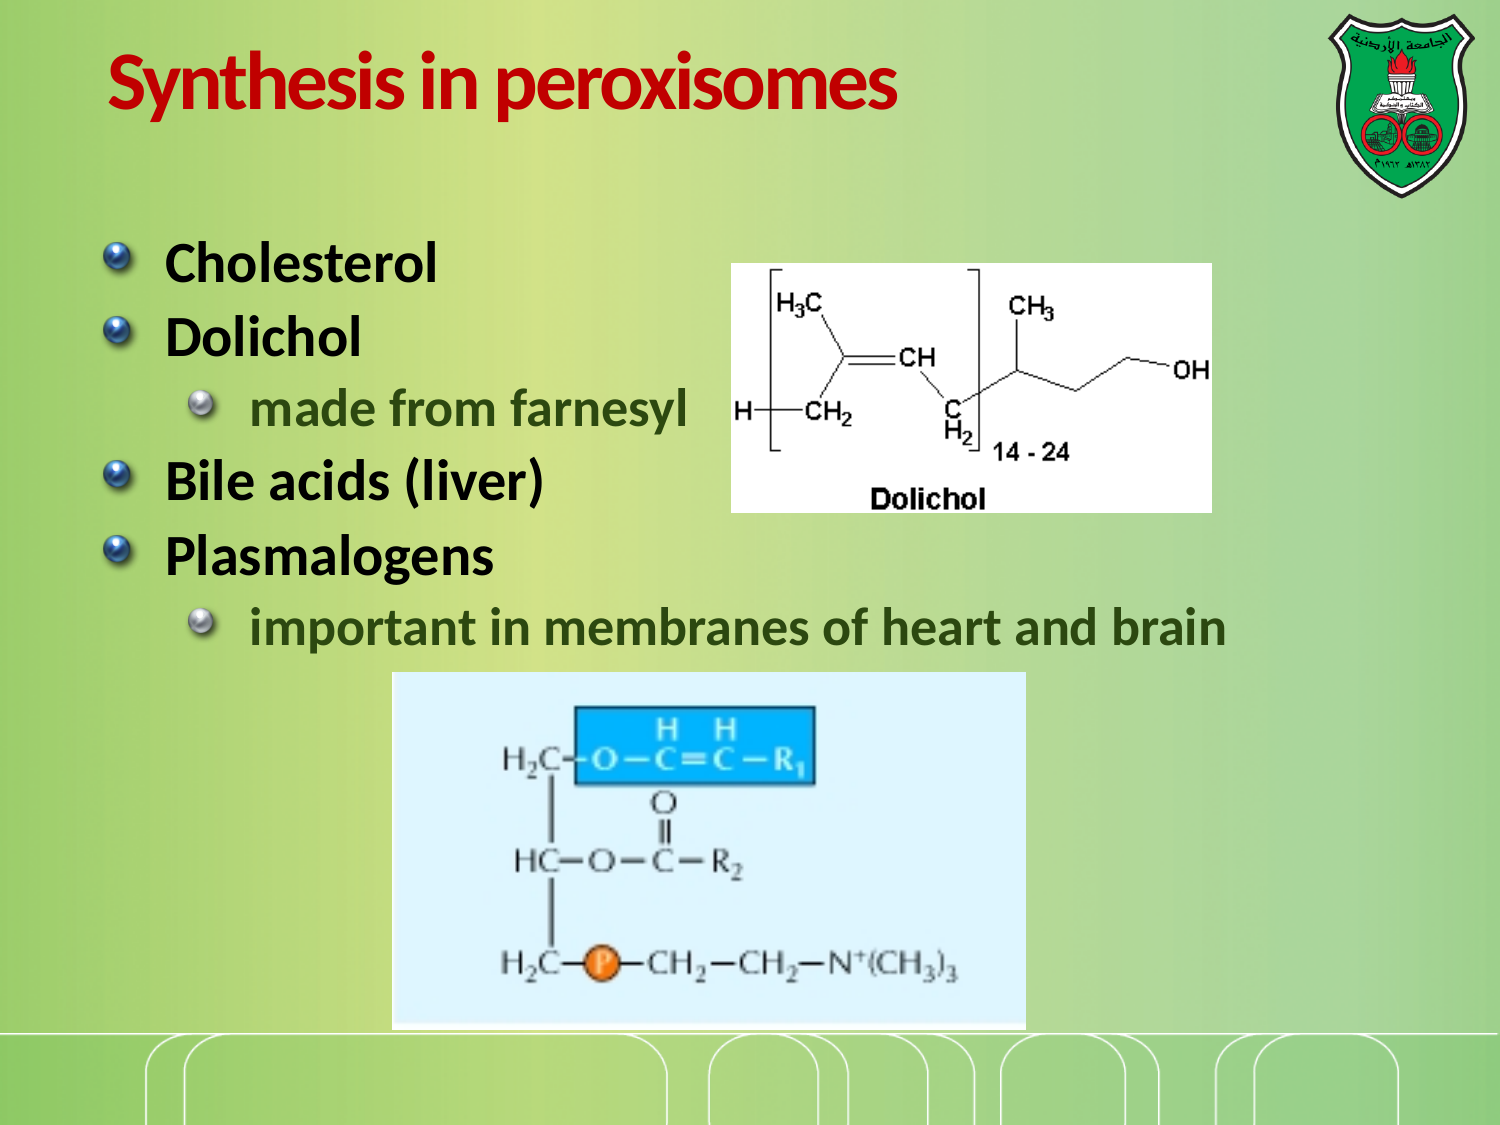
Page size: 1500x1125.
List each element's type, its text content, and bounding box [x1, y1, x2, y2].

list Cholesterol Dolichol made from farnesyl Bile acids (liver) Plasmalogens important in membranes of heart and brain [99, 231, 1438, 679]
title Synthesis in peroxisomes [107, 37, 1300, 129]
picture [0, 0, 1500, 1125]
